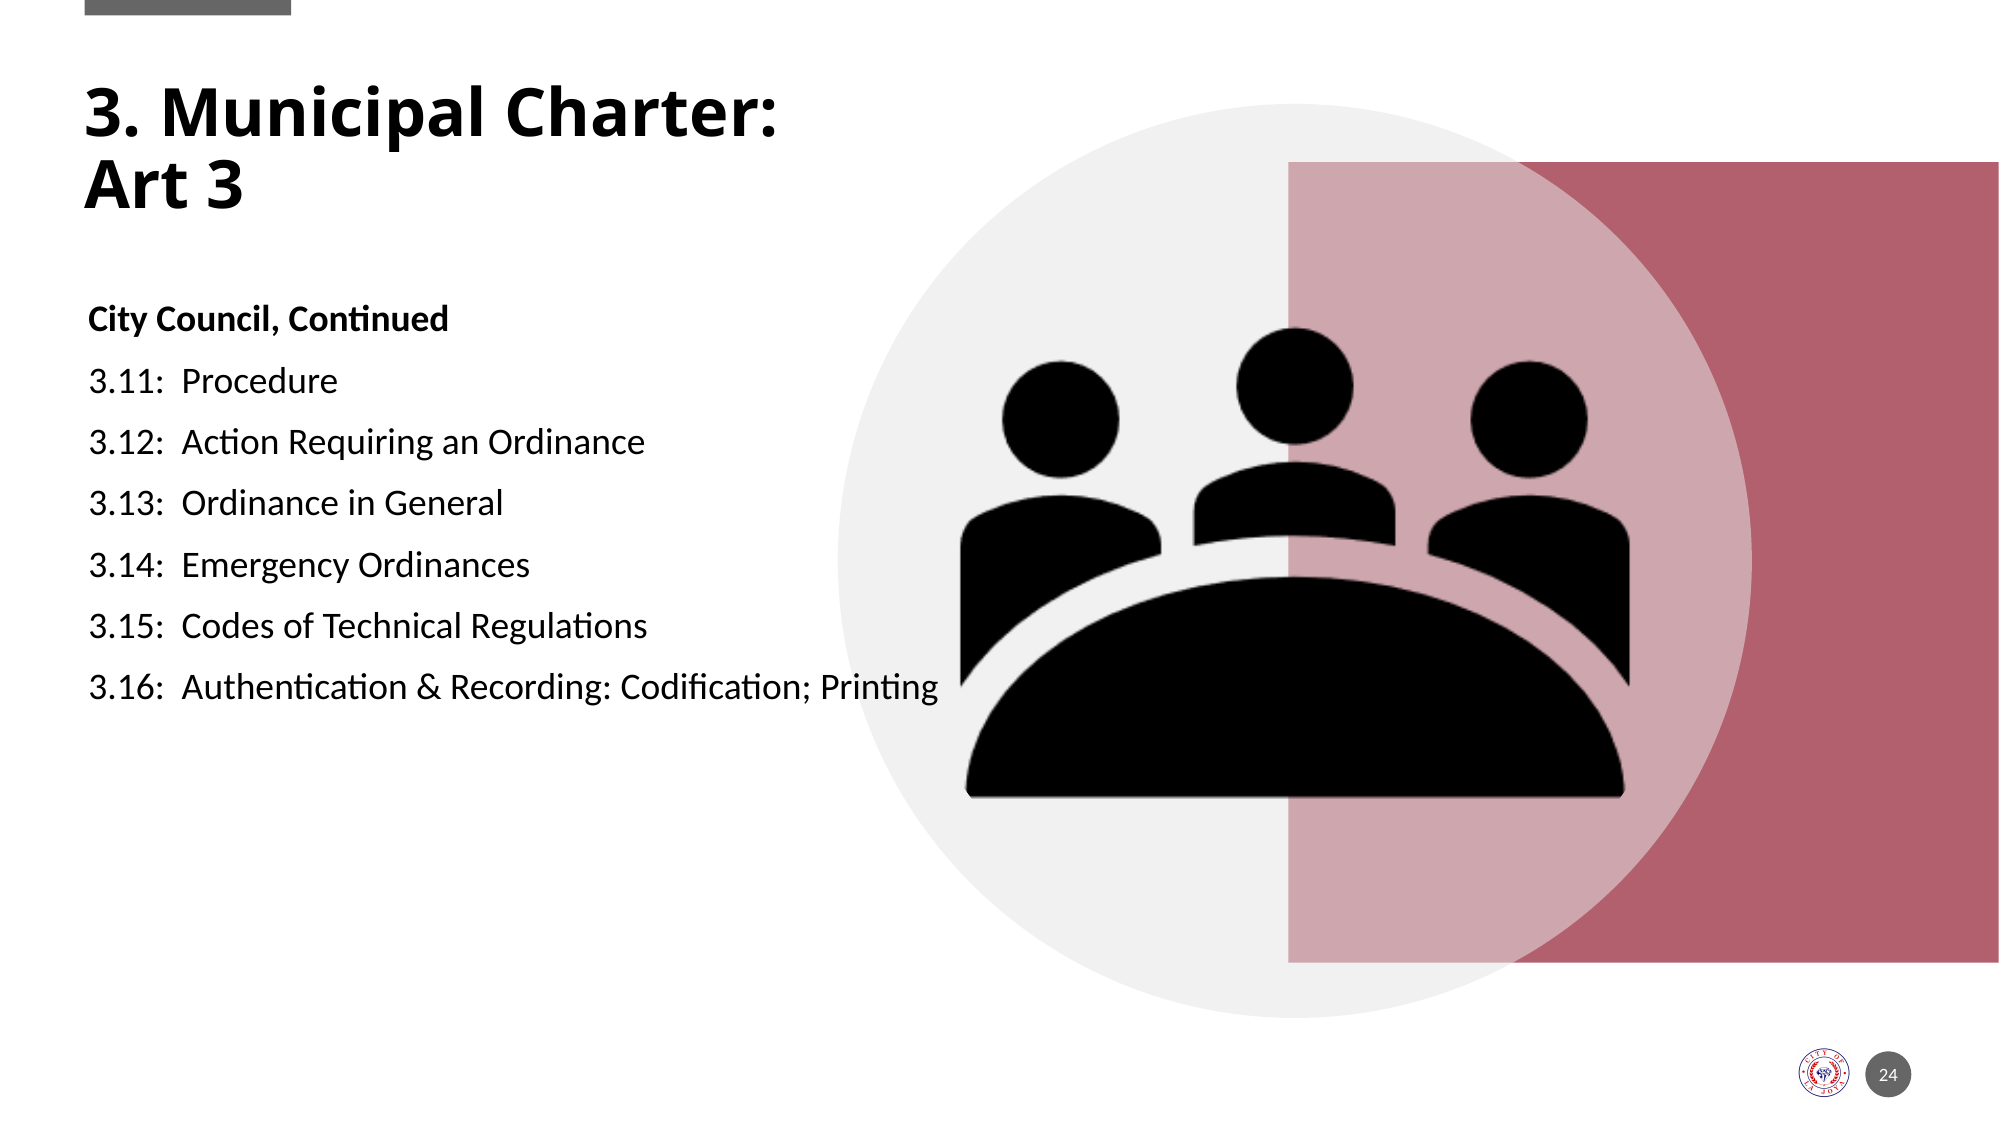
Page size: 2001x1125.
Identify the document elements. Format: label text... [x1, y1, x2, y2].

picture [1796, 1047, 1851, 1098]
title 3. Municipal Charter: Art 3 [84, 81, 895, 300]
list City Council, Continued 3.11: Procedure 3.12: Action Requiring an Ordinance 3.13: Ordinance in General 3.14: Emergency Ordinances 3.15: Codes of Technical Regulations 3.16: Authentication & Recording: Codification; Printing [88, 299, 968, 1014]
slide_number 24 [1864, 1059, 1913, 1090]
picture [894, 162, 1697, 964]
